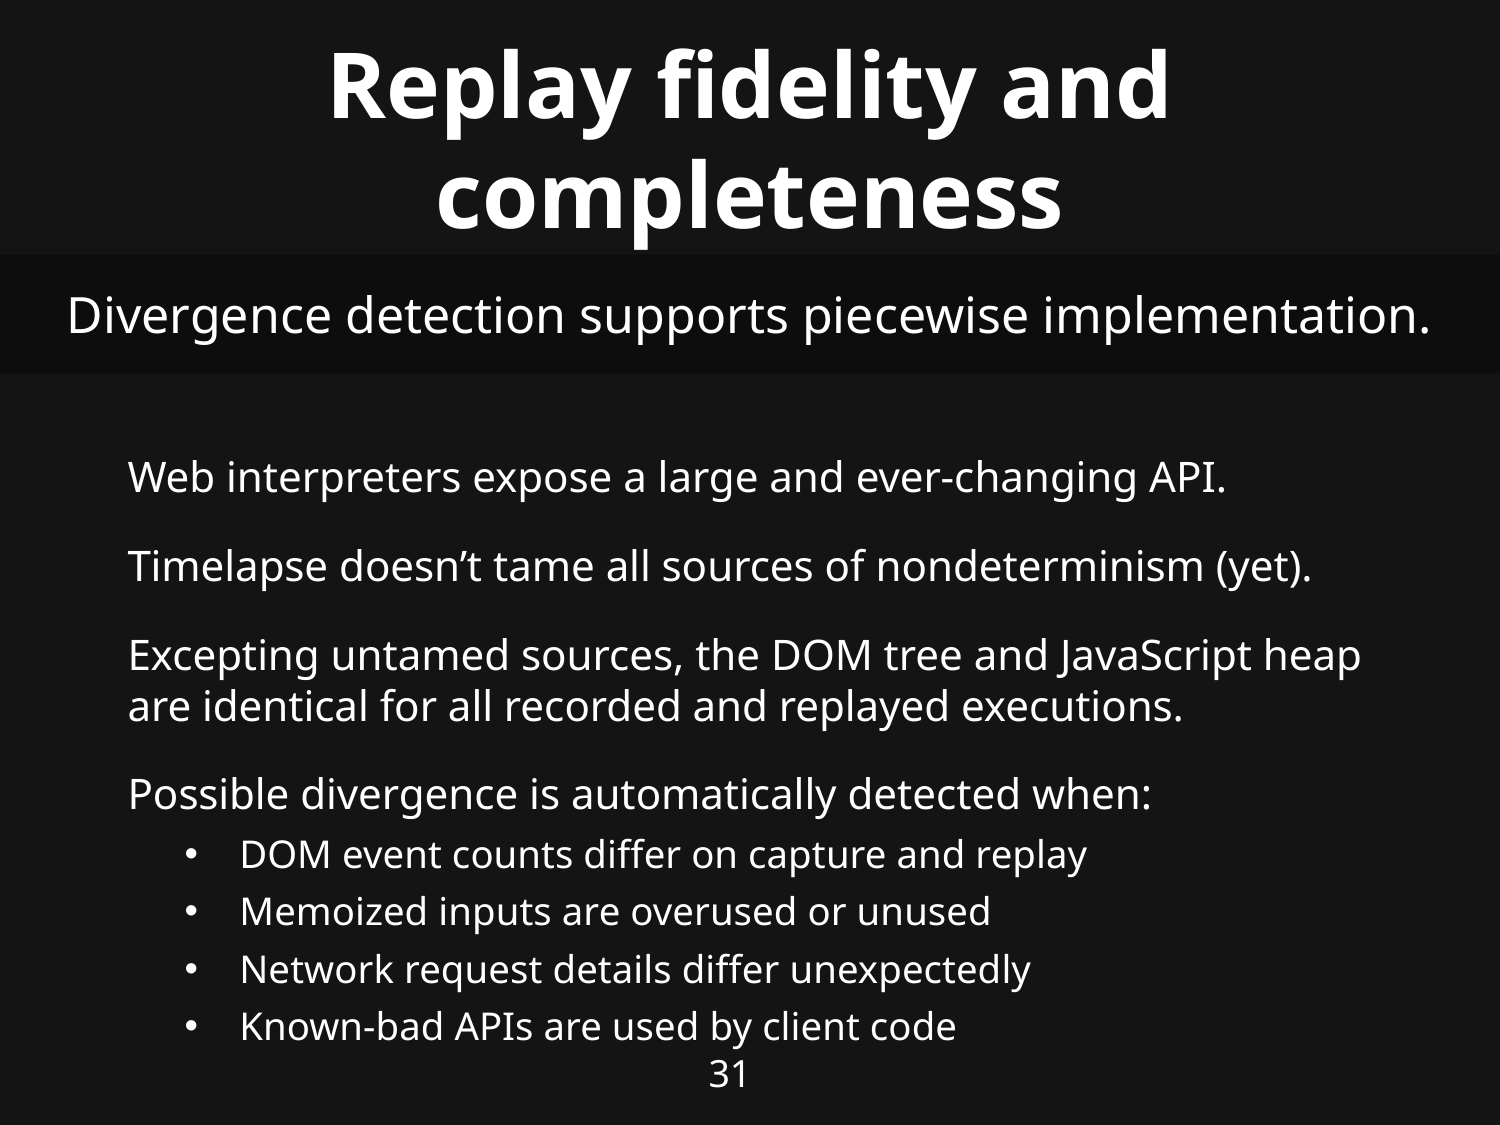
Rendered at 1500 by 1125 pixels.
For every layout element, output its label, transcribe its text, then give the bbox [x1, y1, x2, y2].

list Web interpreters expose a large and ever-changing API. Timelapse doesn’t tame all sources of nondeterminism (yet). Excepting untamed sources, the DOM tree and JavaScript heap are identical for all recorded and replayed executions. Possible divergence is automatically detected when: DOM event counts differ on capture and replay Memoized inputs are overused or unused Network request details differ unexpectedly Known-bad APIs are used by client code [112, 443, 1417, 1059]
slide_number 31 [693, 1042, 807, 1103]
text_box Divergence detection supports piecewise implementation. [0, 254, 1500, 374]
title Replay fidelity and completeness [112, 19, 1388, 254]
